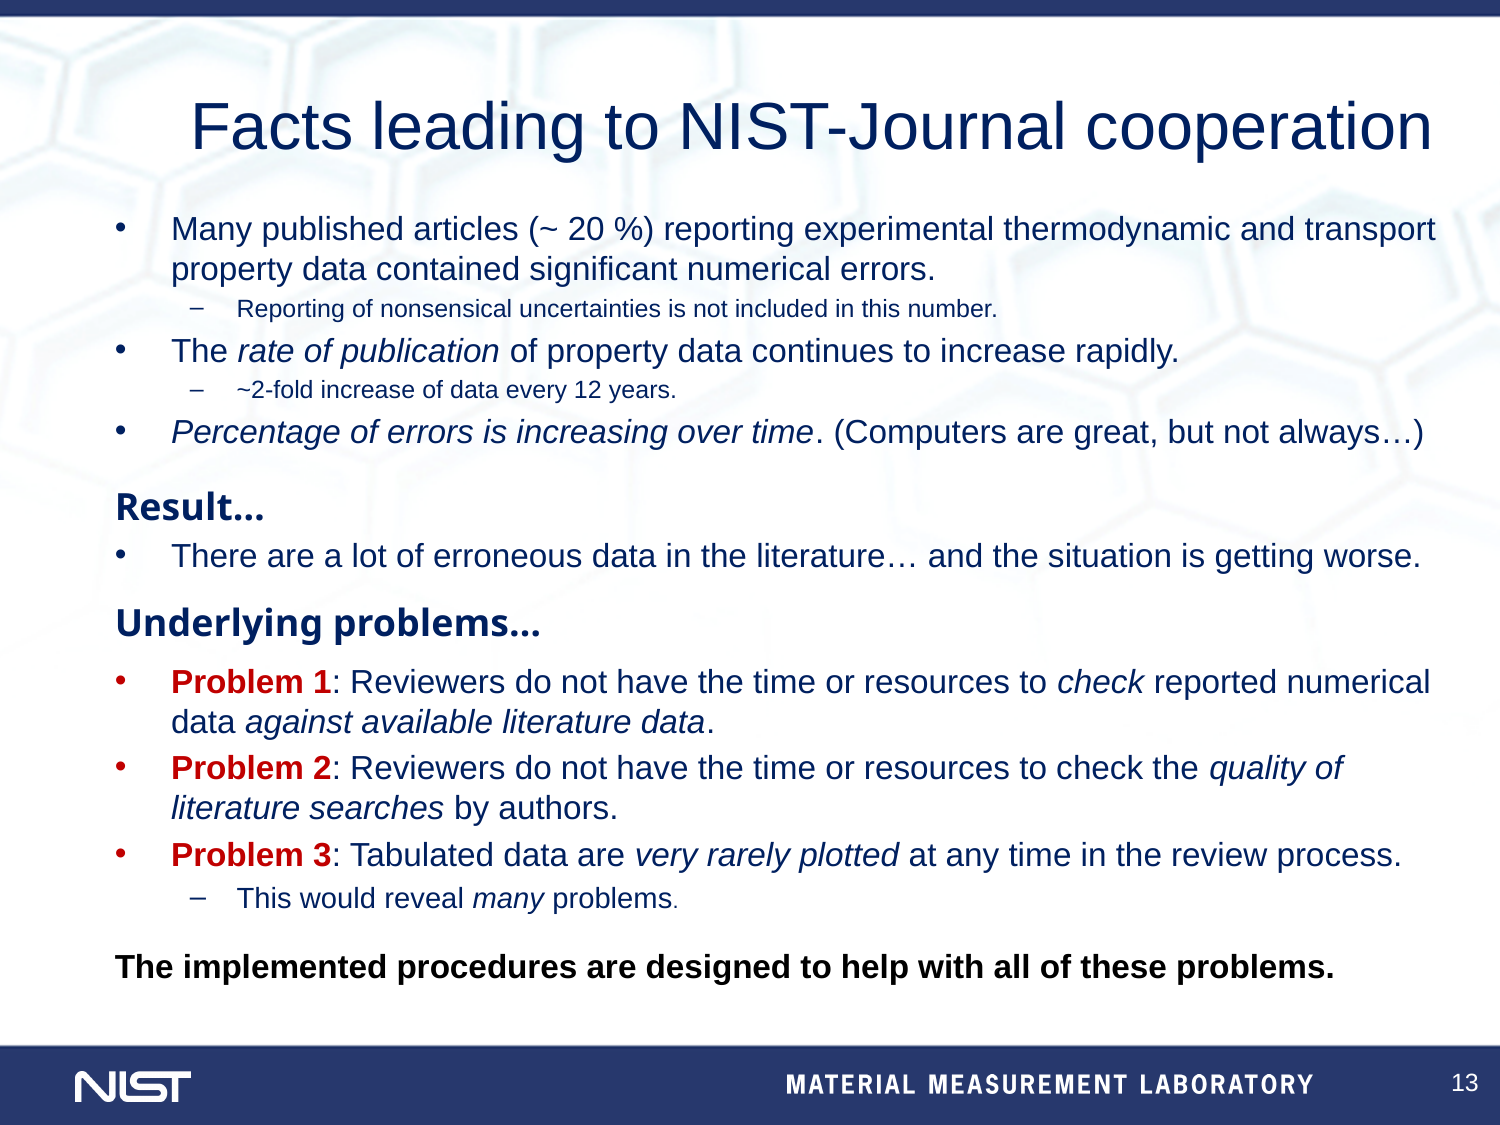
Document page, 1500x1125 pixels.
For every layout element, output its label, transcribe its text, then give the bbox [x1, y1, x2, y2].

title Facts leading to NIST-Journal cooperation [137, 75, 1488, 199]
list Many published articles (~ 20 %) reporting experimental thermodynamic and transport property data contained significant numerical errors. Reporting of nonsensical uncertainties is not included in this number. The rate of publication of property data continues to increase rapidly. ~2-fold increase of data every 12 years. Percentage of errors is increasing over time. (Computers are great, but not always…) Result… There are a lot of erroneous data in the literature… and the situation is getting worse. Underlying problems… Problem 1: Reviewers do not have the time or resources to check reported numerical data against available literature data. Problem 2: Reviewers do not have the time or resources to check the quality of literature searches by authors. Problem 3: Tabulated data are very rarely plotted at any time in the review process. This would reveal many problems. The implemented procedures are designed to help with all of these problems. [99, 200, 1475, 1037]
picture [0, 0, 1500, 1125]
